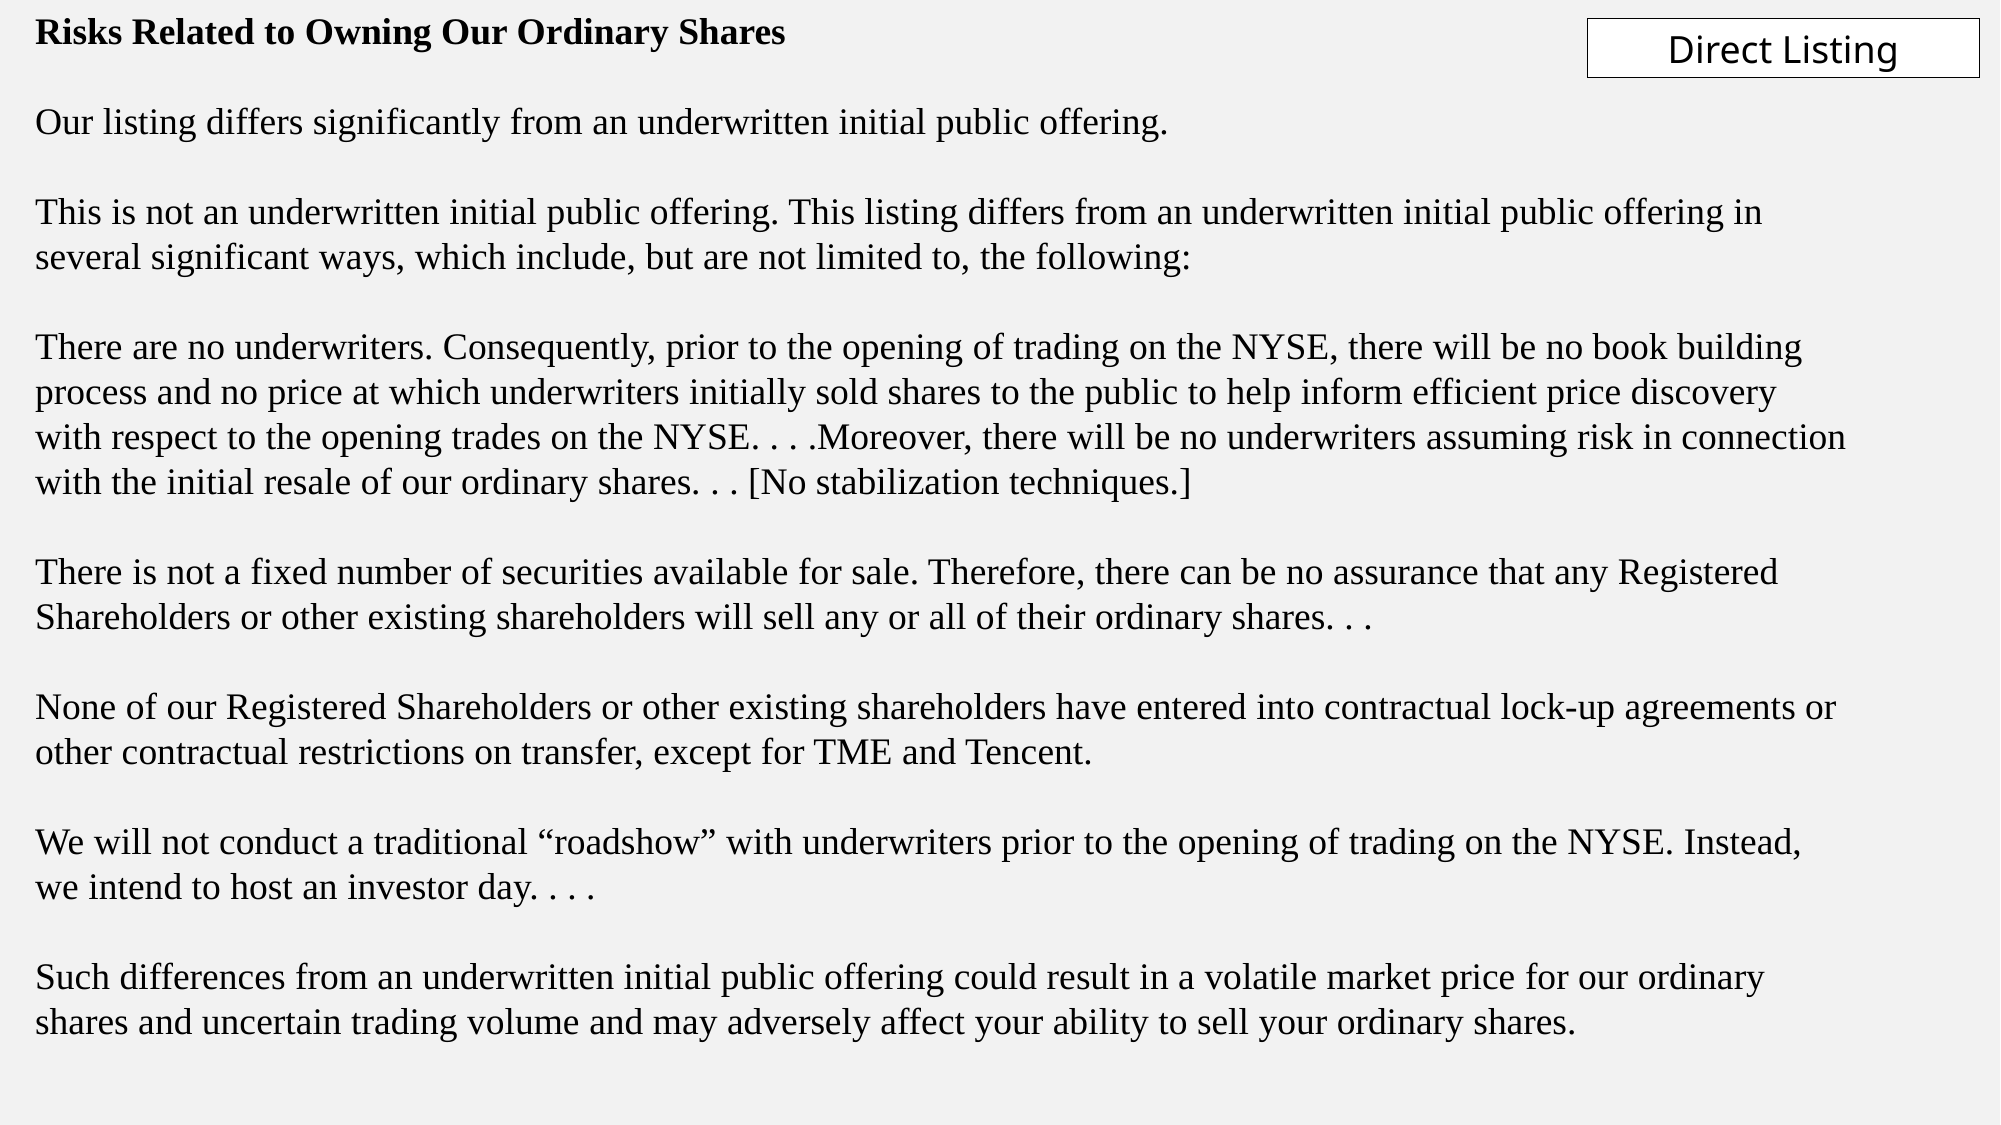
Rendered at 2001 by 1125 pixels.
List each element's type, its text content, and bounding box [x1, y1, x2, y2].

text_box Risks Related to Owning Our Ordinary Shares Our listing differs significantly from an underwritten initial public offering. This is not an underwritten initial public offering. This listing differs from an underwritten initial public offering in several significant ways, which include, but are not limited to, the following: There are no underwriters. Consequently, prior to the opening of trading on the NYSE, there will be no book building process and no price at which underwriters initially sold shares to the public to help inform efficient price discovery with respect to the opening trades on the NYSE. . . .Moreover, there will be no underwriters assuming risk in connection with the initial resale of our ordinary shares. . . [No stabilization techniques.] There is not a fixed number of securities available for sale. Therefore, there can be no assurance that any Registered Shareholders or other existing shareholders will sell any or all of their ordinary shares. . . None of our Registered Shareholders or other existing shareholders have entered into contractual lock-up agreements or other contractual restrictions on transfer, except for TME and Tencent. We will not conduct a traditional “roadshow” with underwriters prior to the opening of trading on the NYSE. Instead, we intend to host an investor day. . . . Such differences from an underwritten initial public offering could result in a volatile market price for our ordinary shares and uncertain trading volume and may adversely affect your ability to sell your ordinary shares. [20, 0, 1867, 1050]
text_box Direct Listing [1587, 18, 1980, 78]
